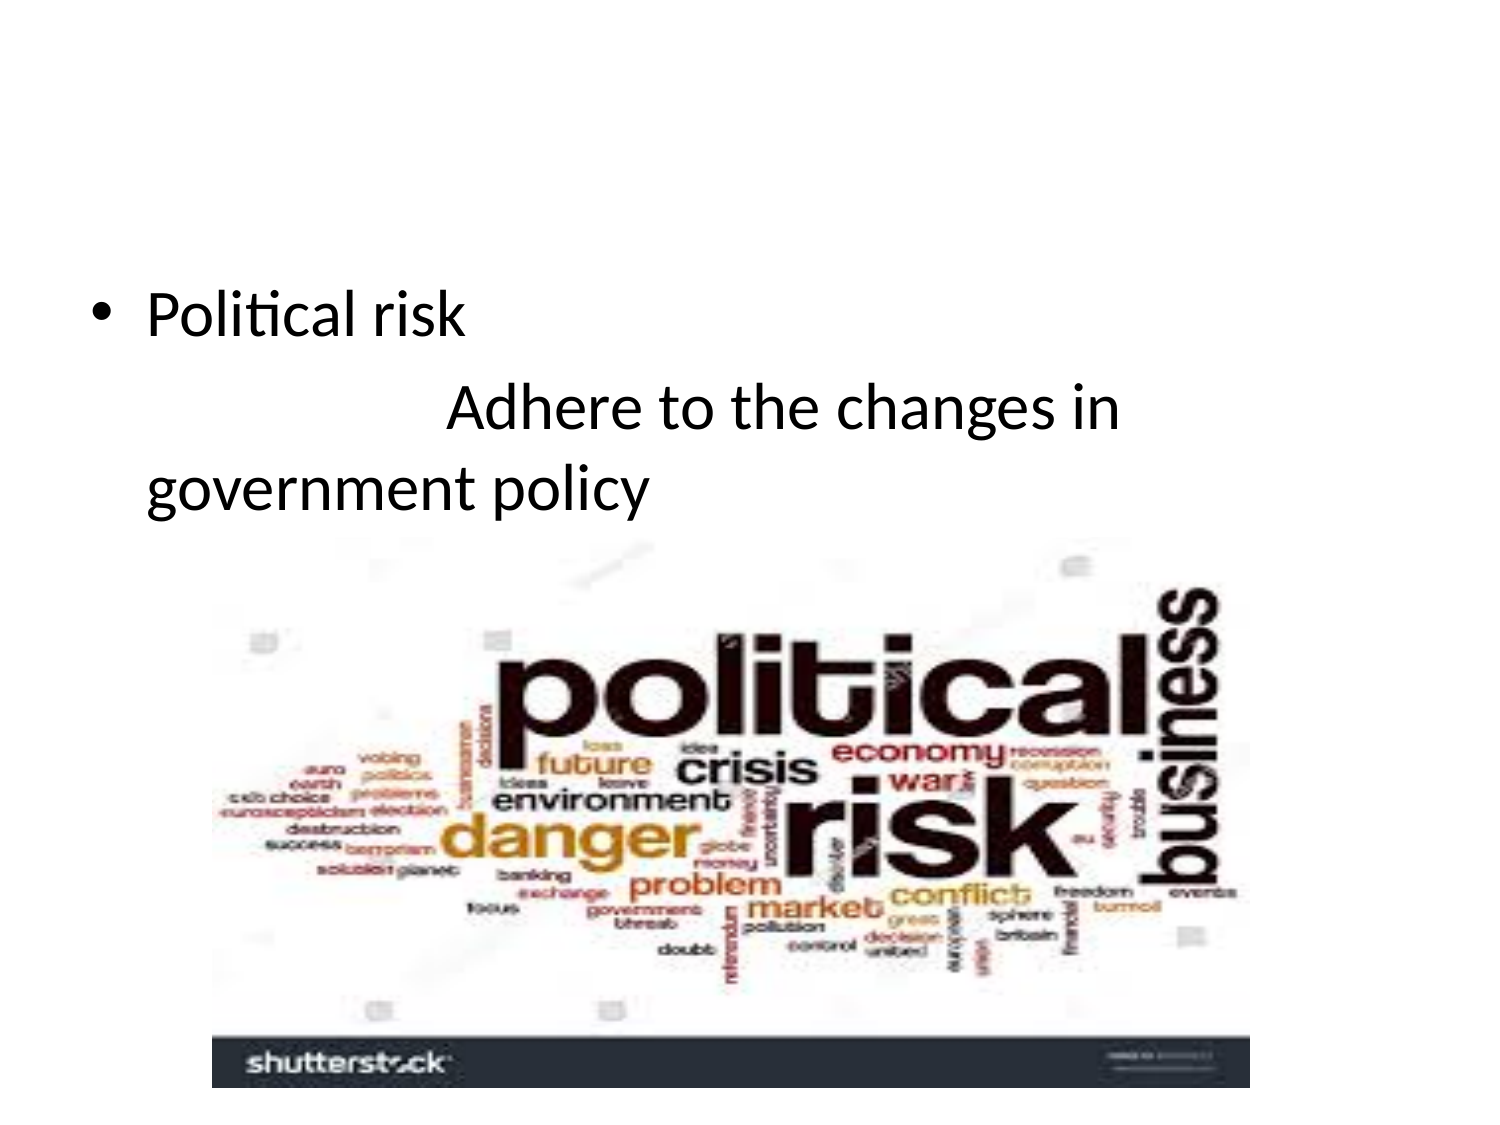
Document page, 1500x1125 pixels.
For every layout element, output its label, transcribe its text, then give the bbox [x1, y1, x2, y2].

picture [212, 537, 1251, 1088]
list Political risk Adhere to the changes in government policy [75, 262, 1425, 1005]
